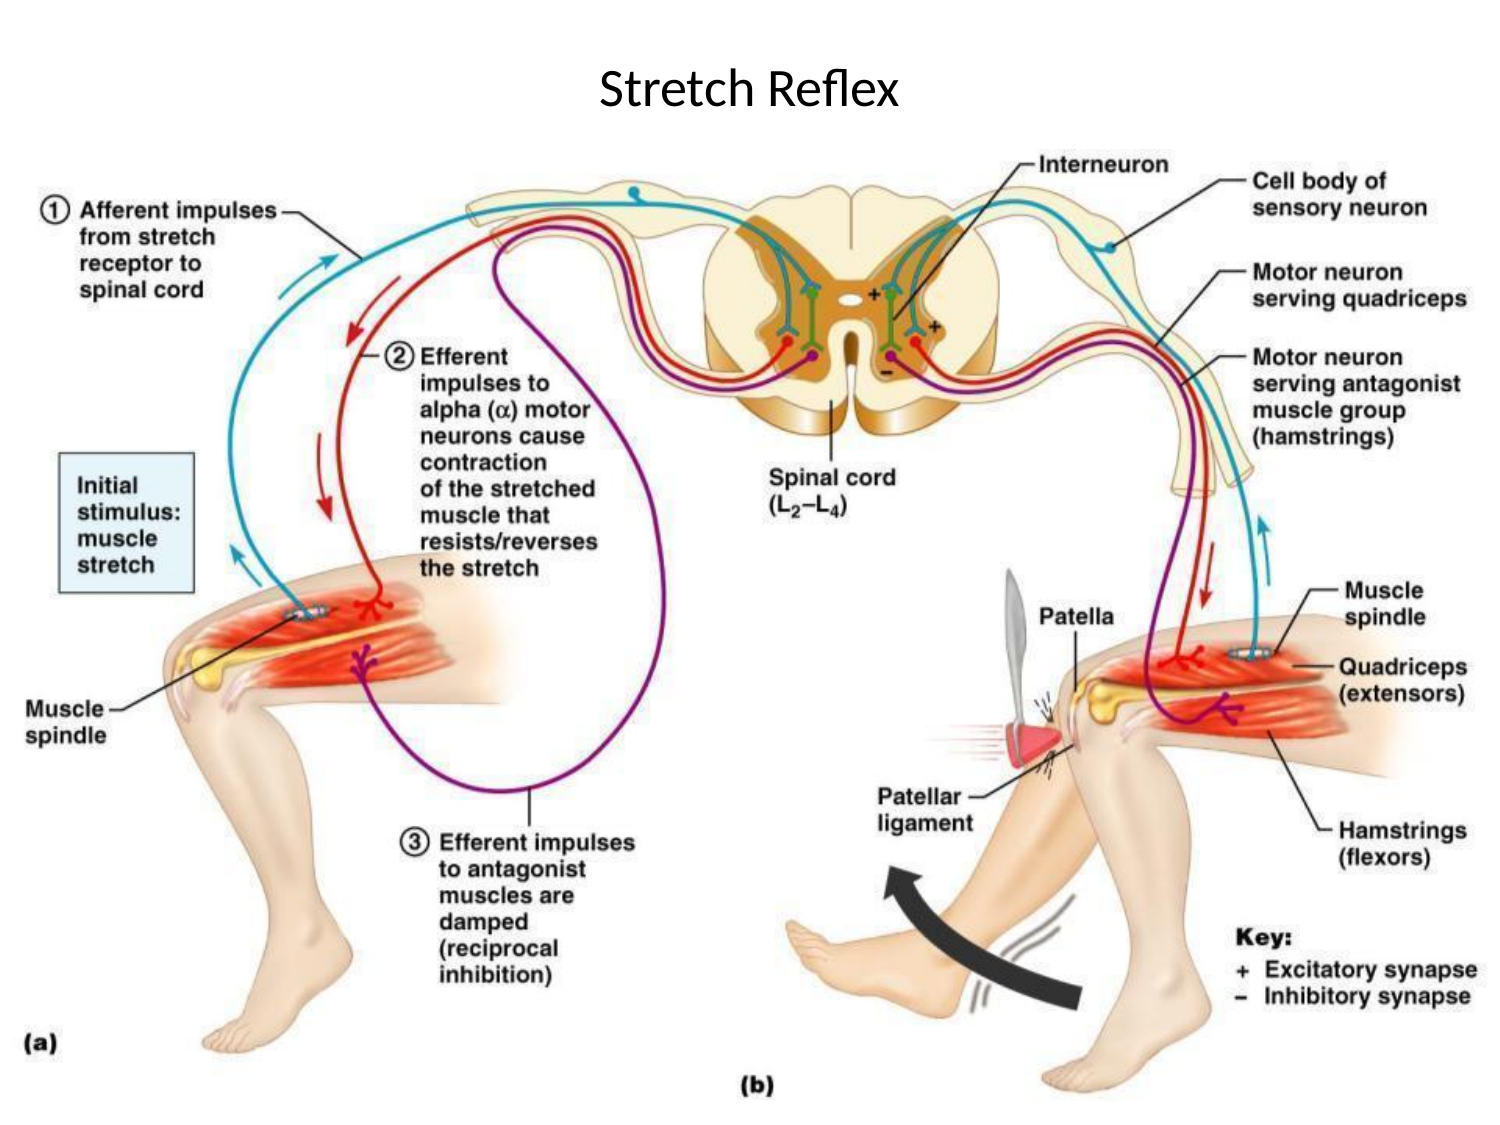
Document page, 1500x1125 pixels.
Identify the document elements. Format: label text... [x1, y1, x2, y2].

picture [0, 149, 1500, 1105]
title Stretch Reflex [75, 45, 1425, 125]
